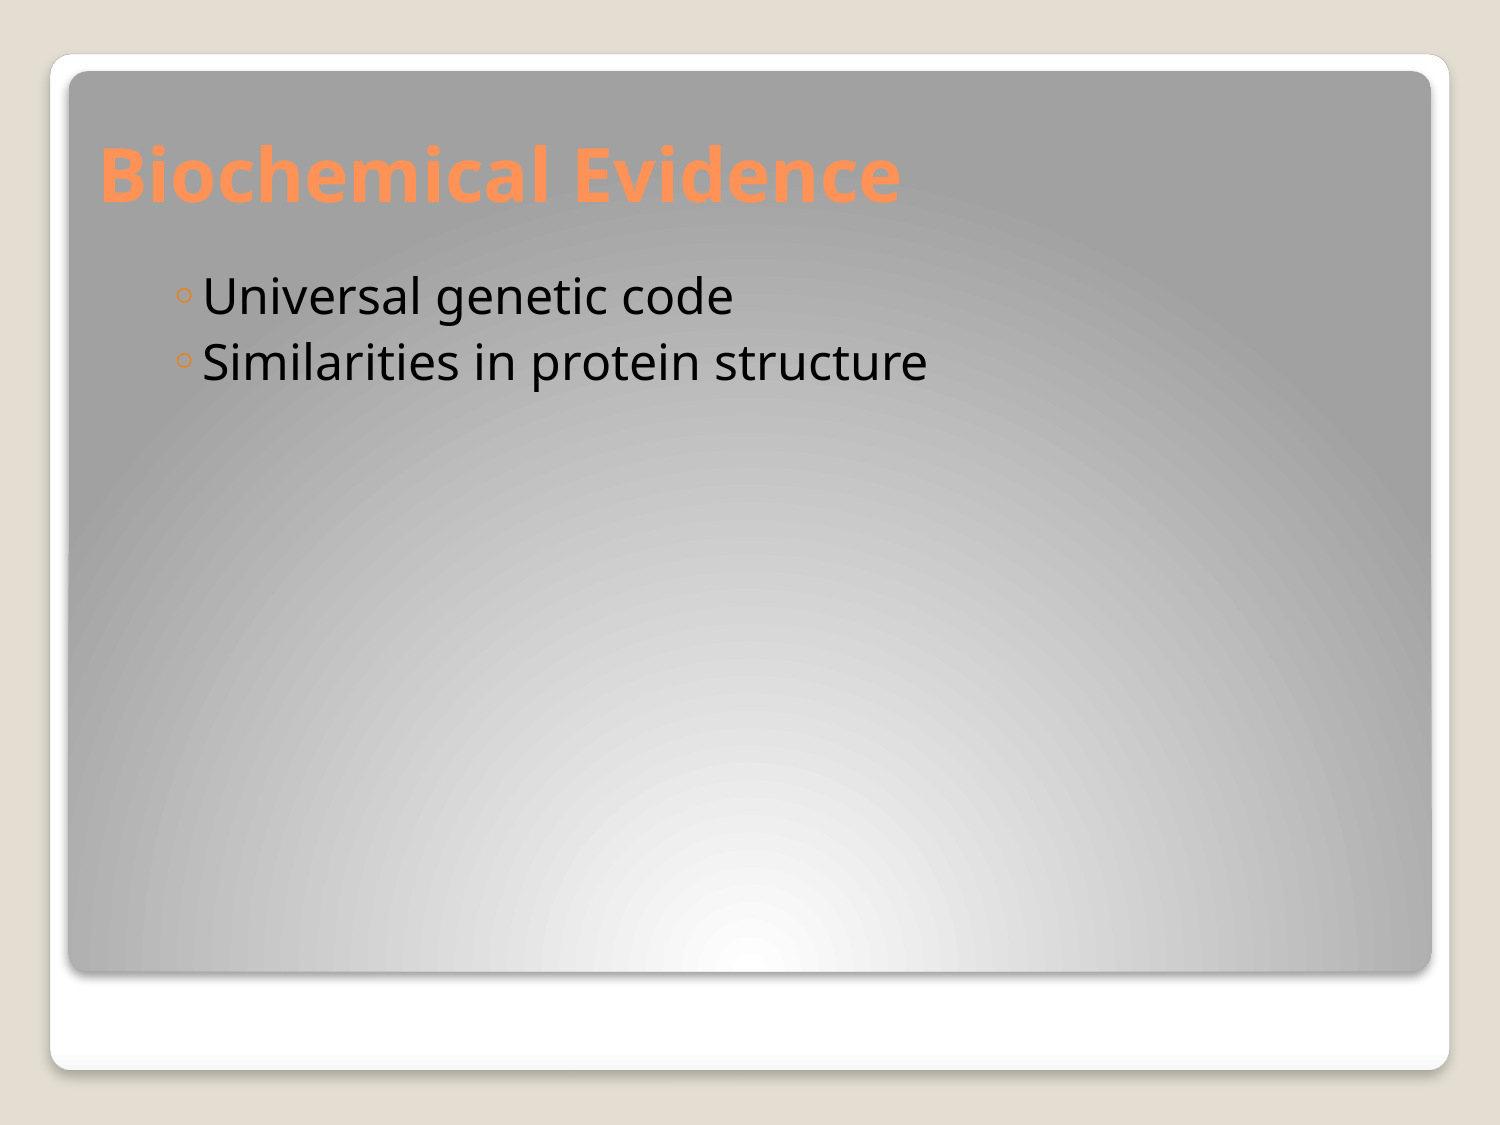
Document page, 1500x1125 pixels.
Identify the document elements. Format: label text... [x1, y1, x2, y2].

title Biochemical Evidence [82, 62, 1425, 225]
list Universal genetic code Similarities in protein structure [82, 249, 1425, 963]
